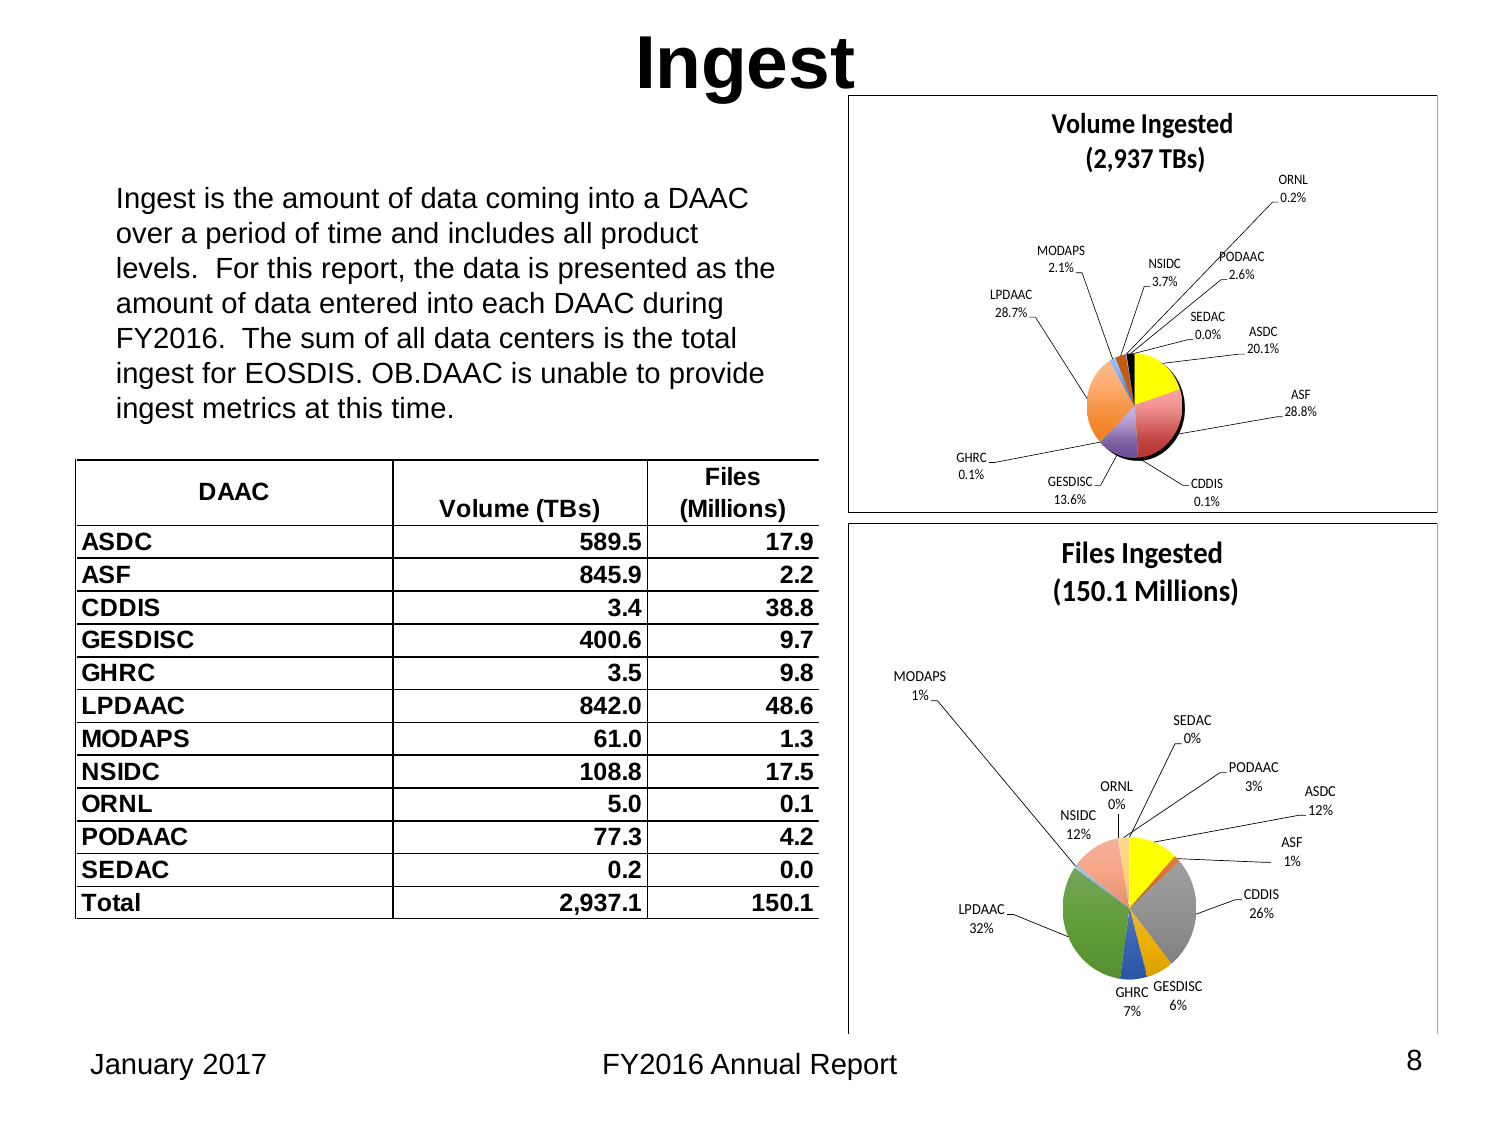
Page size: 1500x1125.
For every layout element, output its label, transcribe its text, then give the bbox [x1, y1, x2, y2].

slide_number 8 [1087, 1039, 1438, 1113]
picture [847, 522, 1438, 1035]
picture [847, 95, 1438, 513]
picture [74, 458, 823, 922]
title Ingest [70, 0, 1421, 118]
footer FY2016 Annual Report [512, 1037, 988, 1116]
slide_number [74, 1037, 426, 1116]
text_box Ingest is the amount of data coming into a DAAC over a period of time and includes all product levels. For this report, the data is presented as the amount of data entered into each DAAC during FY2016. The sum of all data centers is the total ingest for EOSDIS. OB.DAAC is unable to provide ingest metrics at this time. [101, 172, 797, 432]
